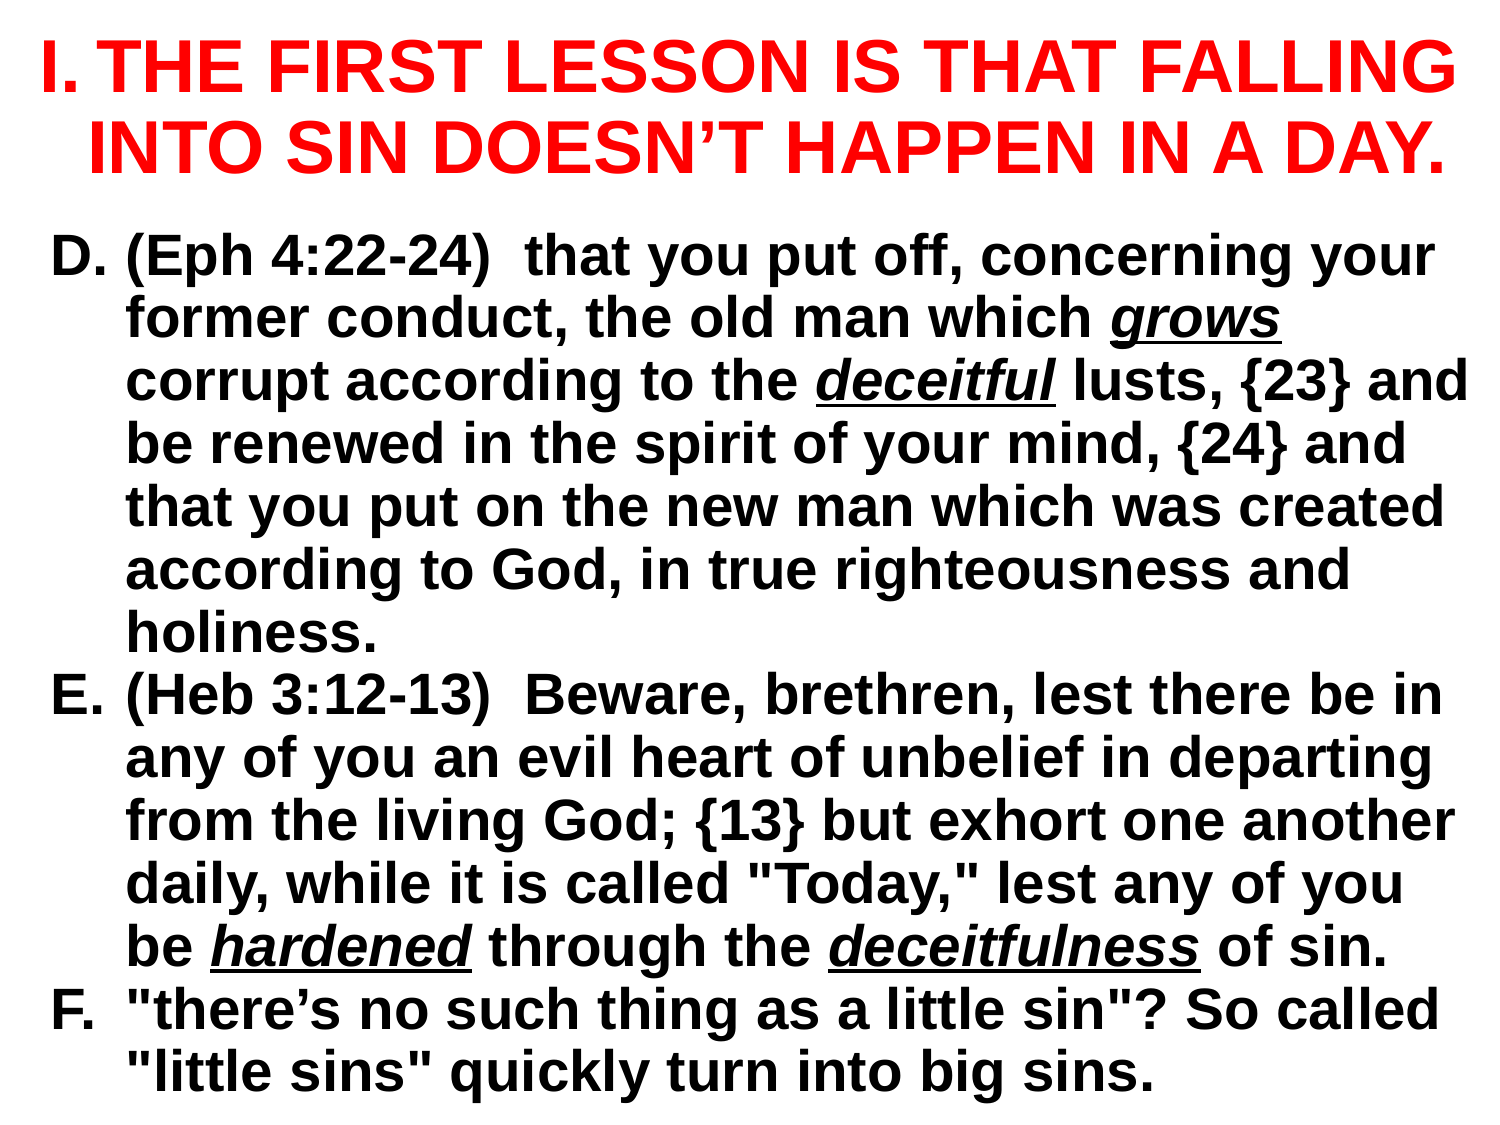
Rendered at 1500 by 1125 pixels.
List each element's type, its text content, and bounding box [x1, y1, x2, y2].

title The first lesson is that falling into sin doesn’t happen in a day. [0, 0, 1500, 218]
list (Eph 4:22-24) that you put off, concerning your former conduct, the old man which grows corrupt according to the deceitful lusts, {23} and be renewed in the spirit of your mind, {24} and that you put on the new man which was created according to God, in true righteousness and holiness. (Heb 3:12-13) Beware, brethren, lest there be in any of you an evil heart of unbelief in departing from the living God; {13} but exhort one another daily, while it is called "Today," lest any of you be hardened through the deceitfulness of sin. "there’s no such thing as a little sin"? So called "little sins" quickly turn into big sins. [36, 217, 1500, 1125]
